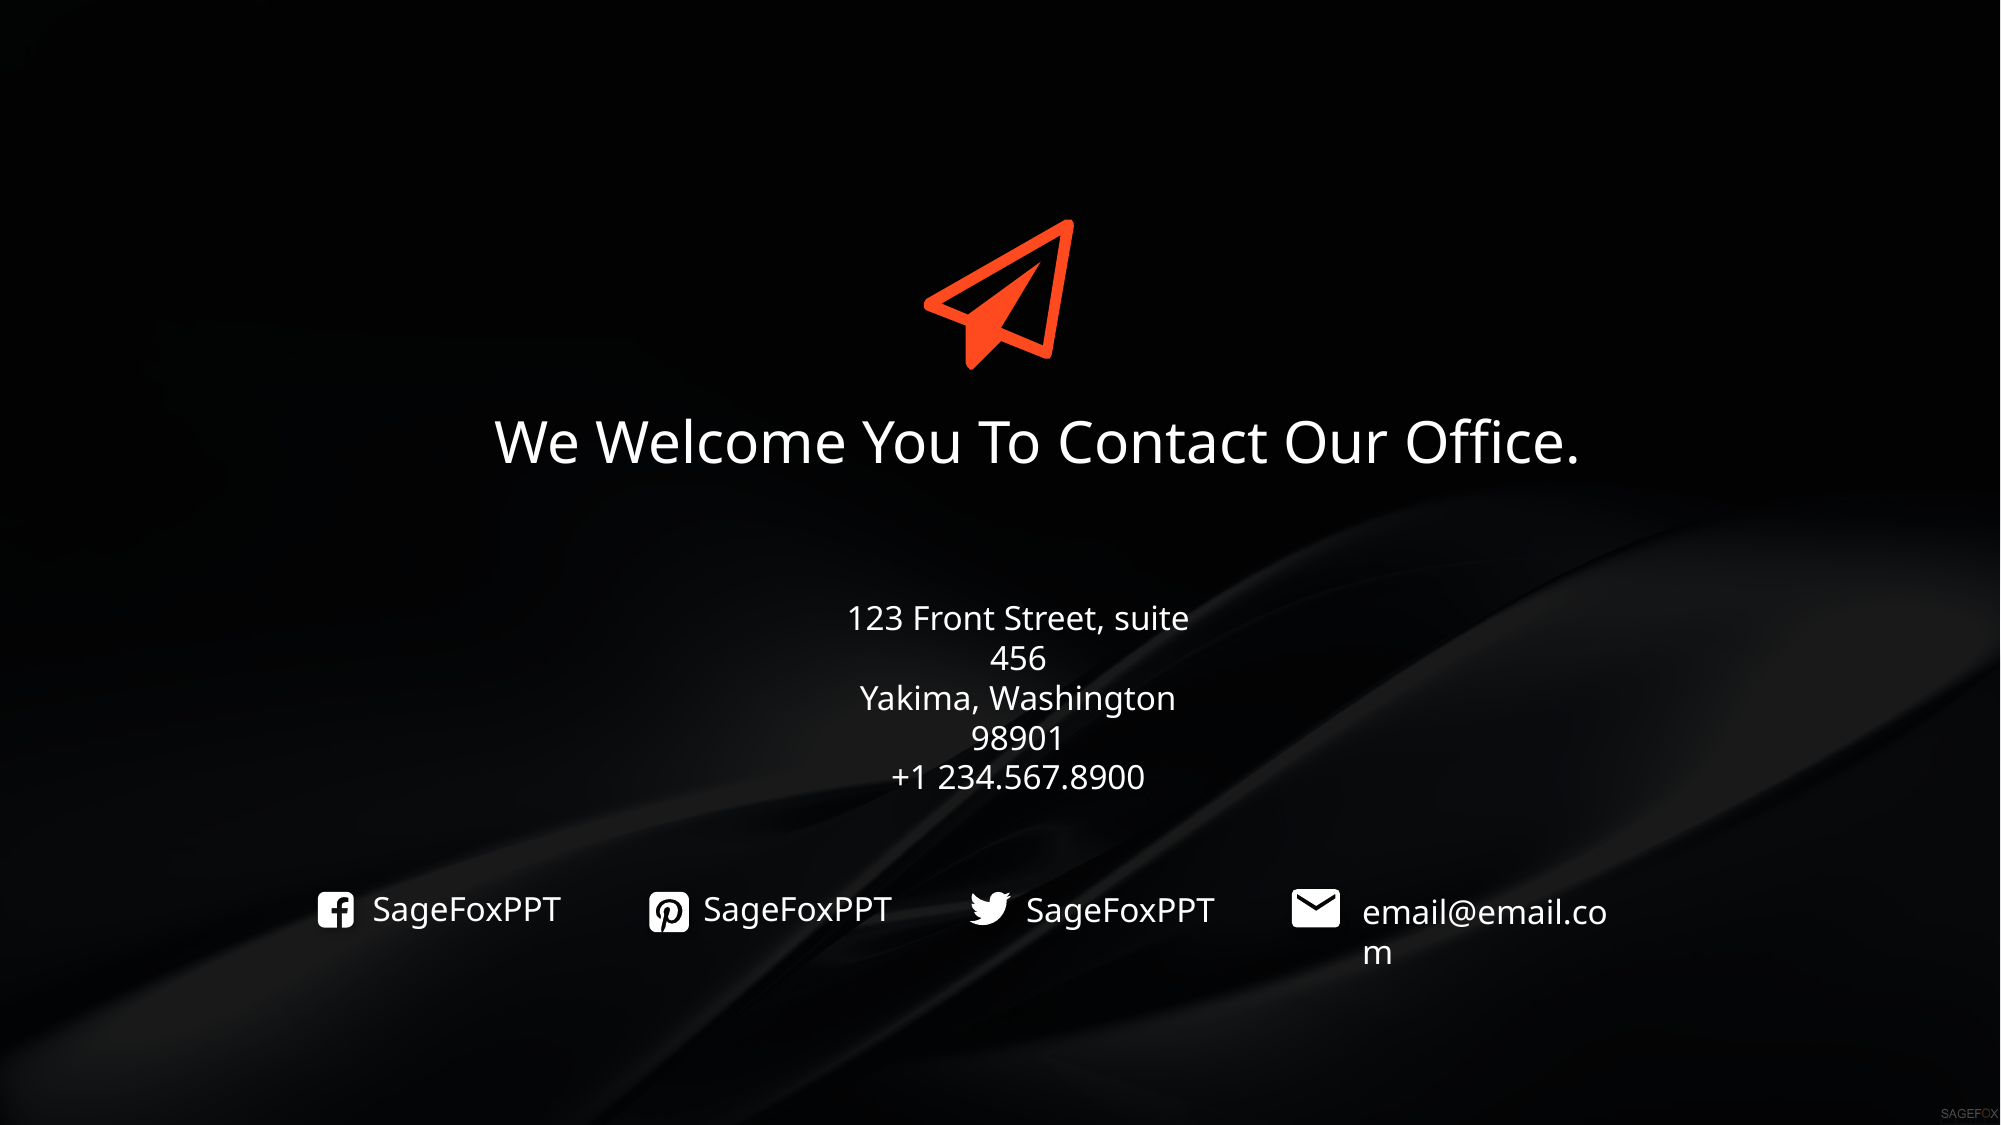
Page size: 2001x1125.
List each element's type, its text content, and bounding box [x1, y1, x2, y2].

text_box [317, 891, 354, 928]
text_box [1291, 889, 1340, 928]
text_box 123 Front Street, suite 456 Yakima, Washington 98901 +1 234.567.8900 [808, 589, 1229, 804]
text_box SageFoxPPT [357, 880, 598, 936]
text_box [923, 219, 1074, 370]
text_box We Welcome You To Contact Our Office. [477, 398, 1598, 483]
text_box SageFoxPPT [1011, 881, 1252, 937]
text_box SageFoxPPT [688, 880, 929, 936]
text_box [649, 891, 688, 933]
text_box [0, 0, 2000, 1125]
text_box email@email.com [1347, 884, 1649, 979]
text_box [969, 891, 1011, 926]
